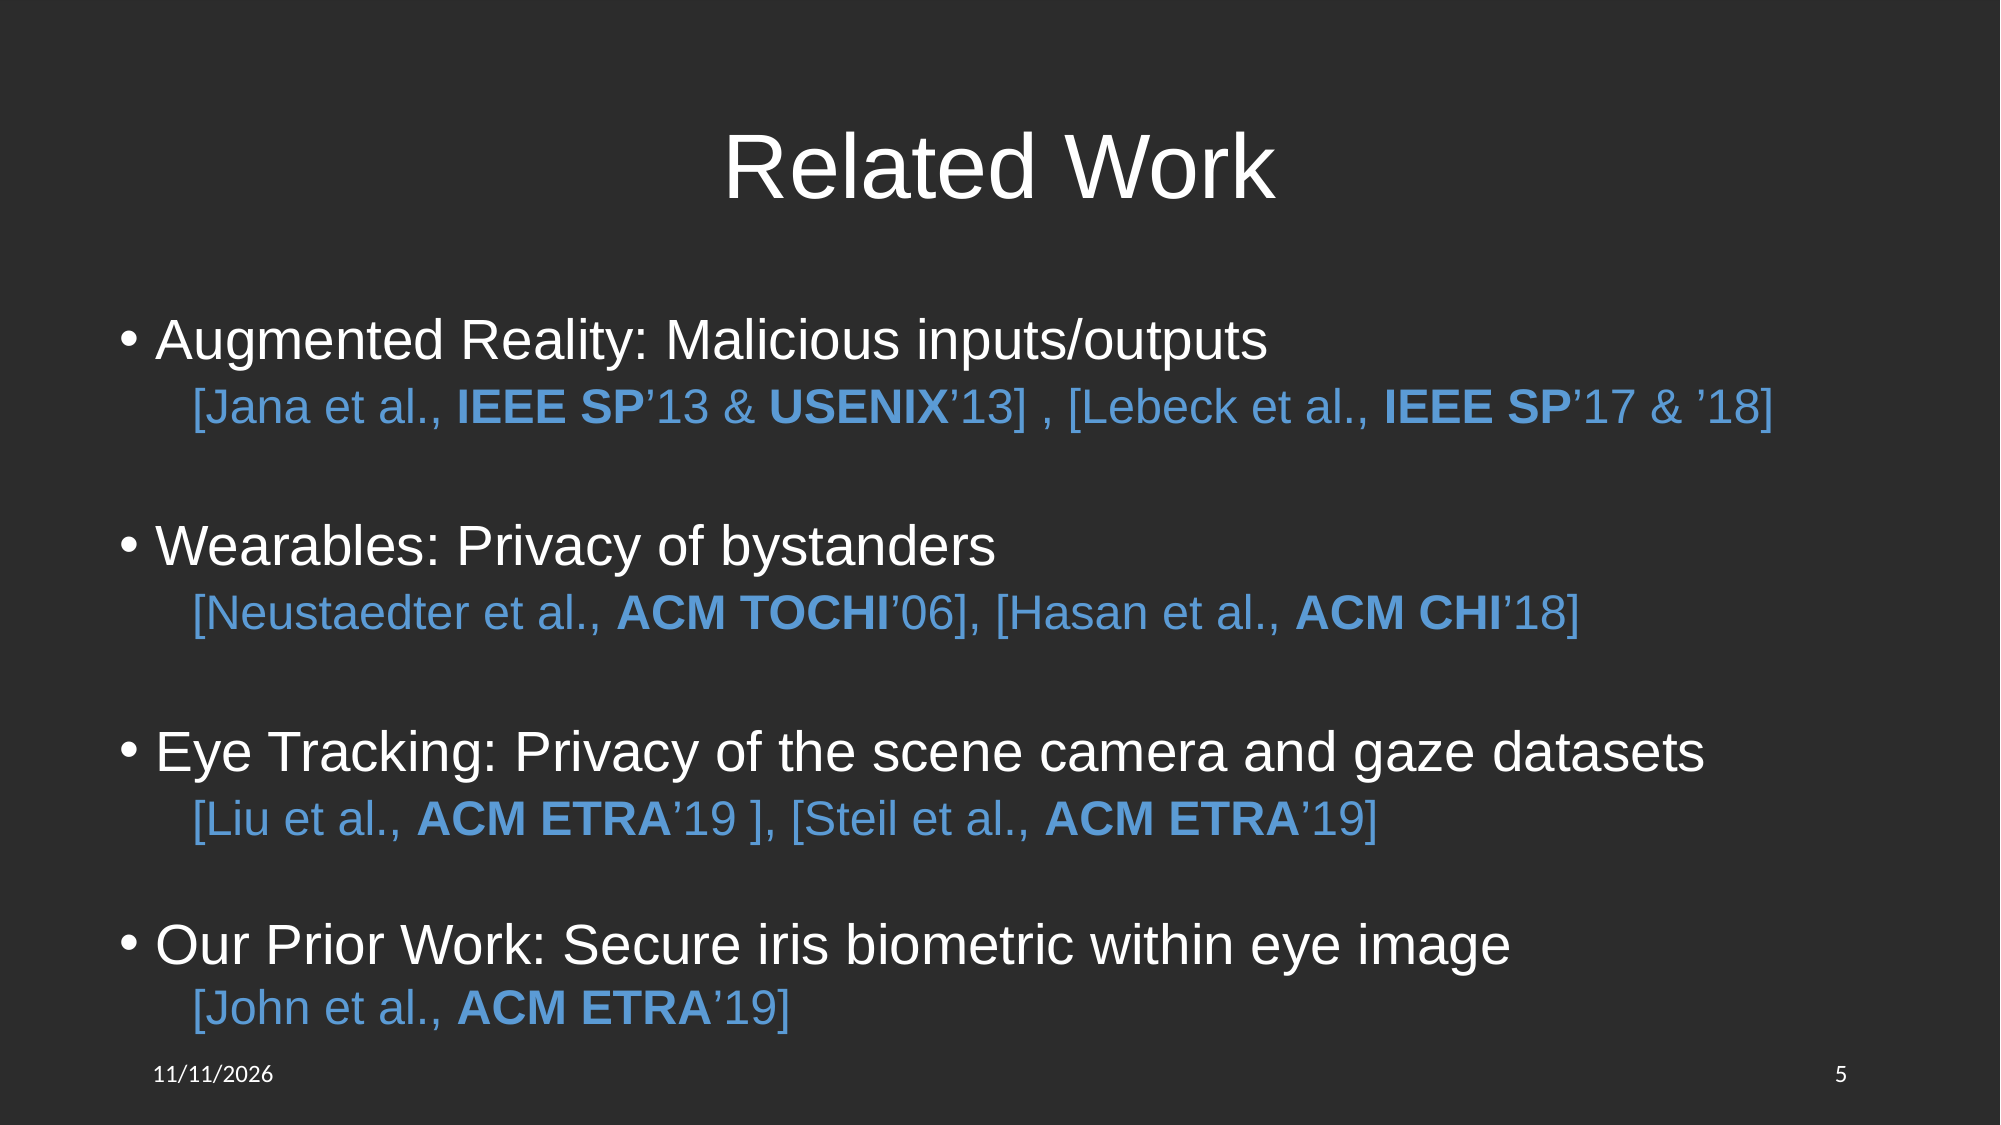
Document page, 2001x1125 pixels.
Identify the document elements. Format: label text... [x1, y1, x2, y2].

title Related Work [137, 59, 1863, 278]
list Augmented Reality: Malicious inputs/outputs [Jana et al., IEEE SP’13 & USENIX’13] , [Lebeck et al., IEEE SP’17 & ’18] Wearables: Privacy of bystanders [Neustaedter et al., ACM TOCHI’06], [Hasan et al., ACM CHI’18] Eye Tracking: Privacy of the scene camera and gaze datasets [Liu et al., ACM ETRA’19 ], [Steil et al., ACM ETRA’19] Our Prior Work: Secure iris biometric within eye image [John et al., ACM ETRA’19] [104, 303, 2000, 1043]
slide_number 5 [1412, 1043, 1863, 1103]
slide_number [137, 1043, 588, 1103]
